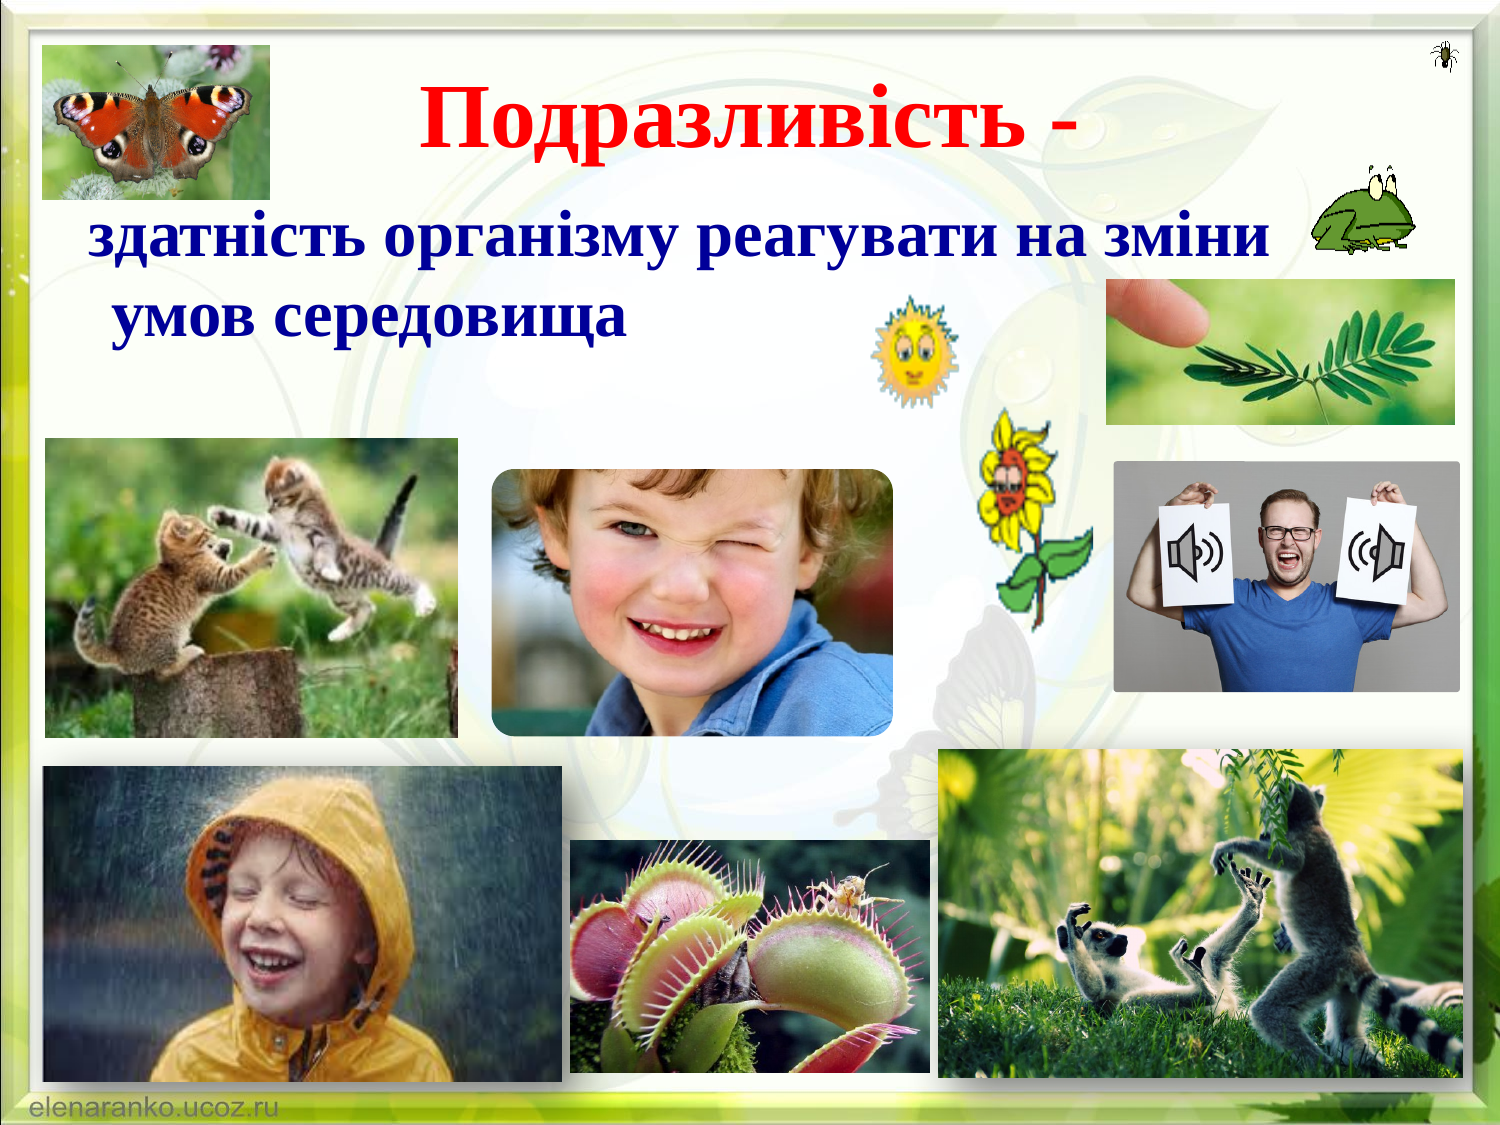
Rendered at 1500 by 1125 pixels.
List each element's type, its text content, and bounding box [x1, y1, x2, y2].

title Подразливість - [271, 45, 1294, 178]
list здатність організму реагувати на зміни умов середовища [40, 182, 1391, 380]
picture [0, 0, 1500, 1125]
